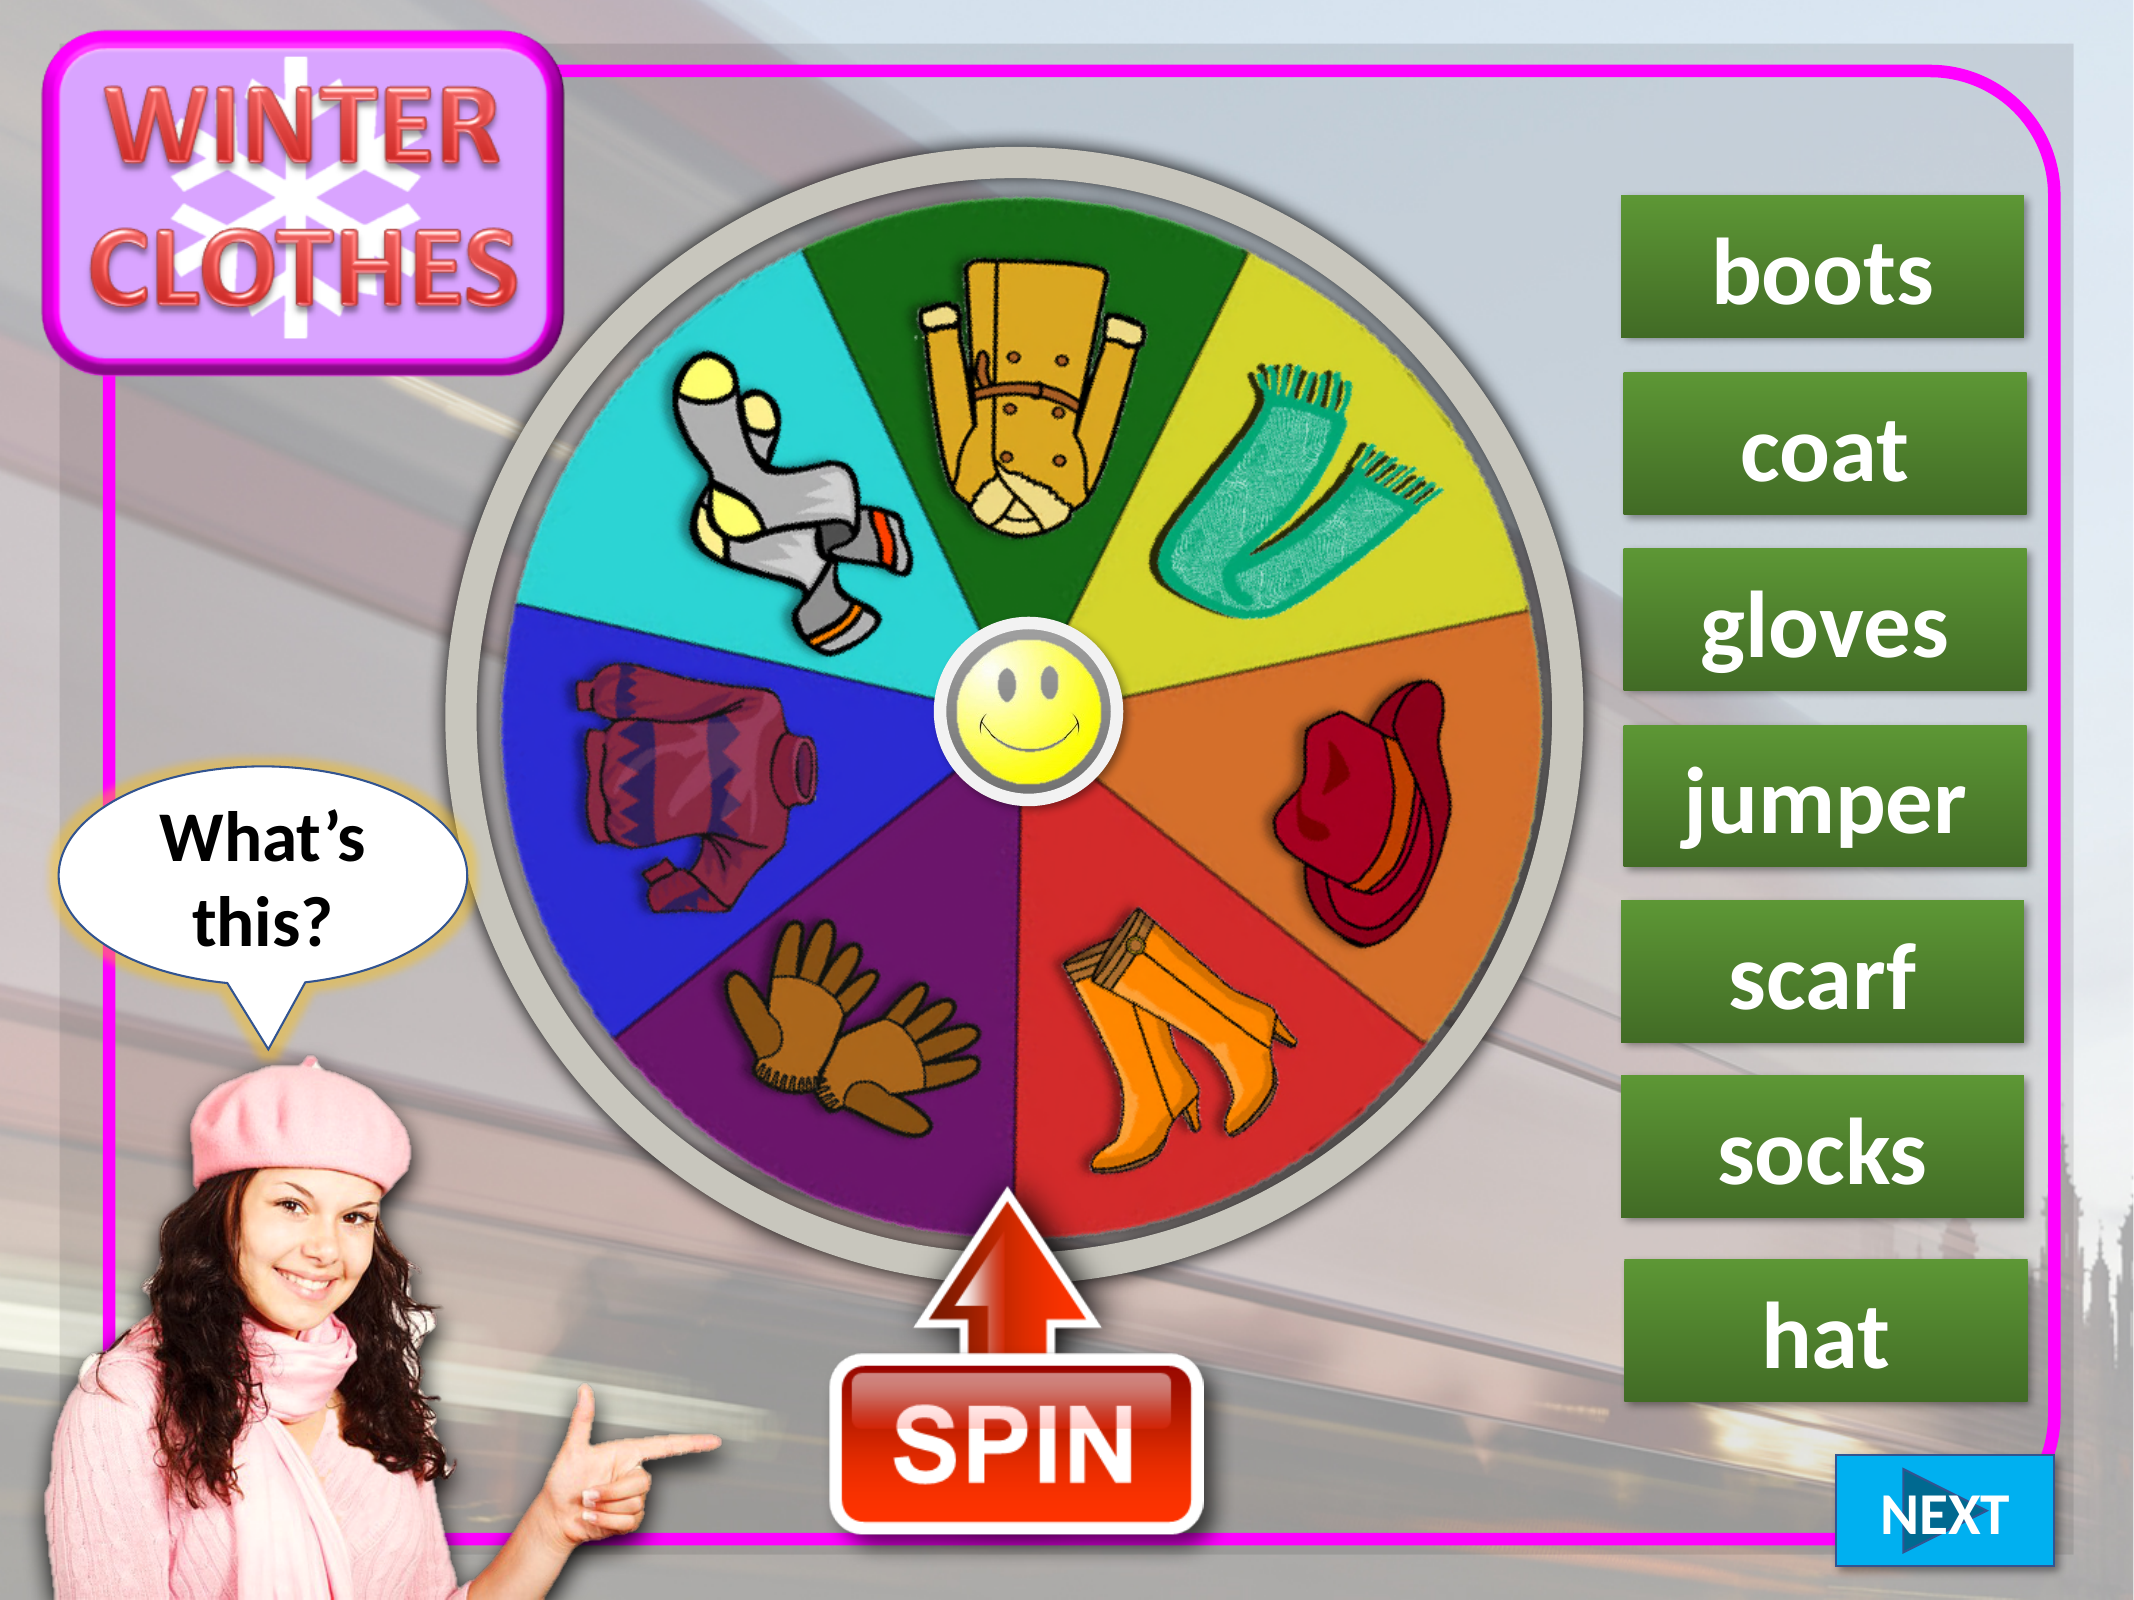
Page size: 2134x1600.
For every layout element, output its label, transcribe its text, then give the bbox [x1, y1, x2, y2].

text_box socks [1619, 1074, 2026, 1219]
text_box NEXT [1835, 1454, 2055, 1567]
text_box [612, 69, 2056, 1541]
text_box [108, 966, 222, 1007]
picture [0, 0, 2134, 1600]
text_box jumper [1622, 724, 2028, 868]
text_box boots [1619, 194, 2026, 339]
text_box scarf [1619, 899, 2026, 1044]
text_box coat [1622, 371, 2028, 516]
text_box What’s this? [57, 765, 460, 1018]
text_box gloves [1622, 547, 2028, 692]
text_box [108, 425, 460, 794]
text_box [312, 935, 460, 1007]
text_box hat [1623, 1258, 2029, 1403]
